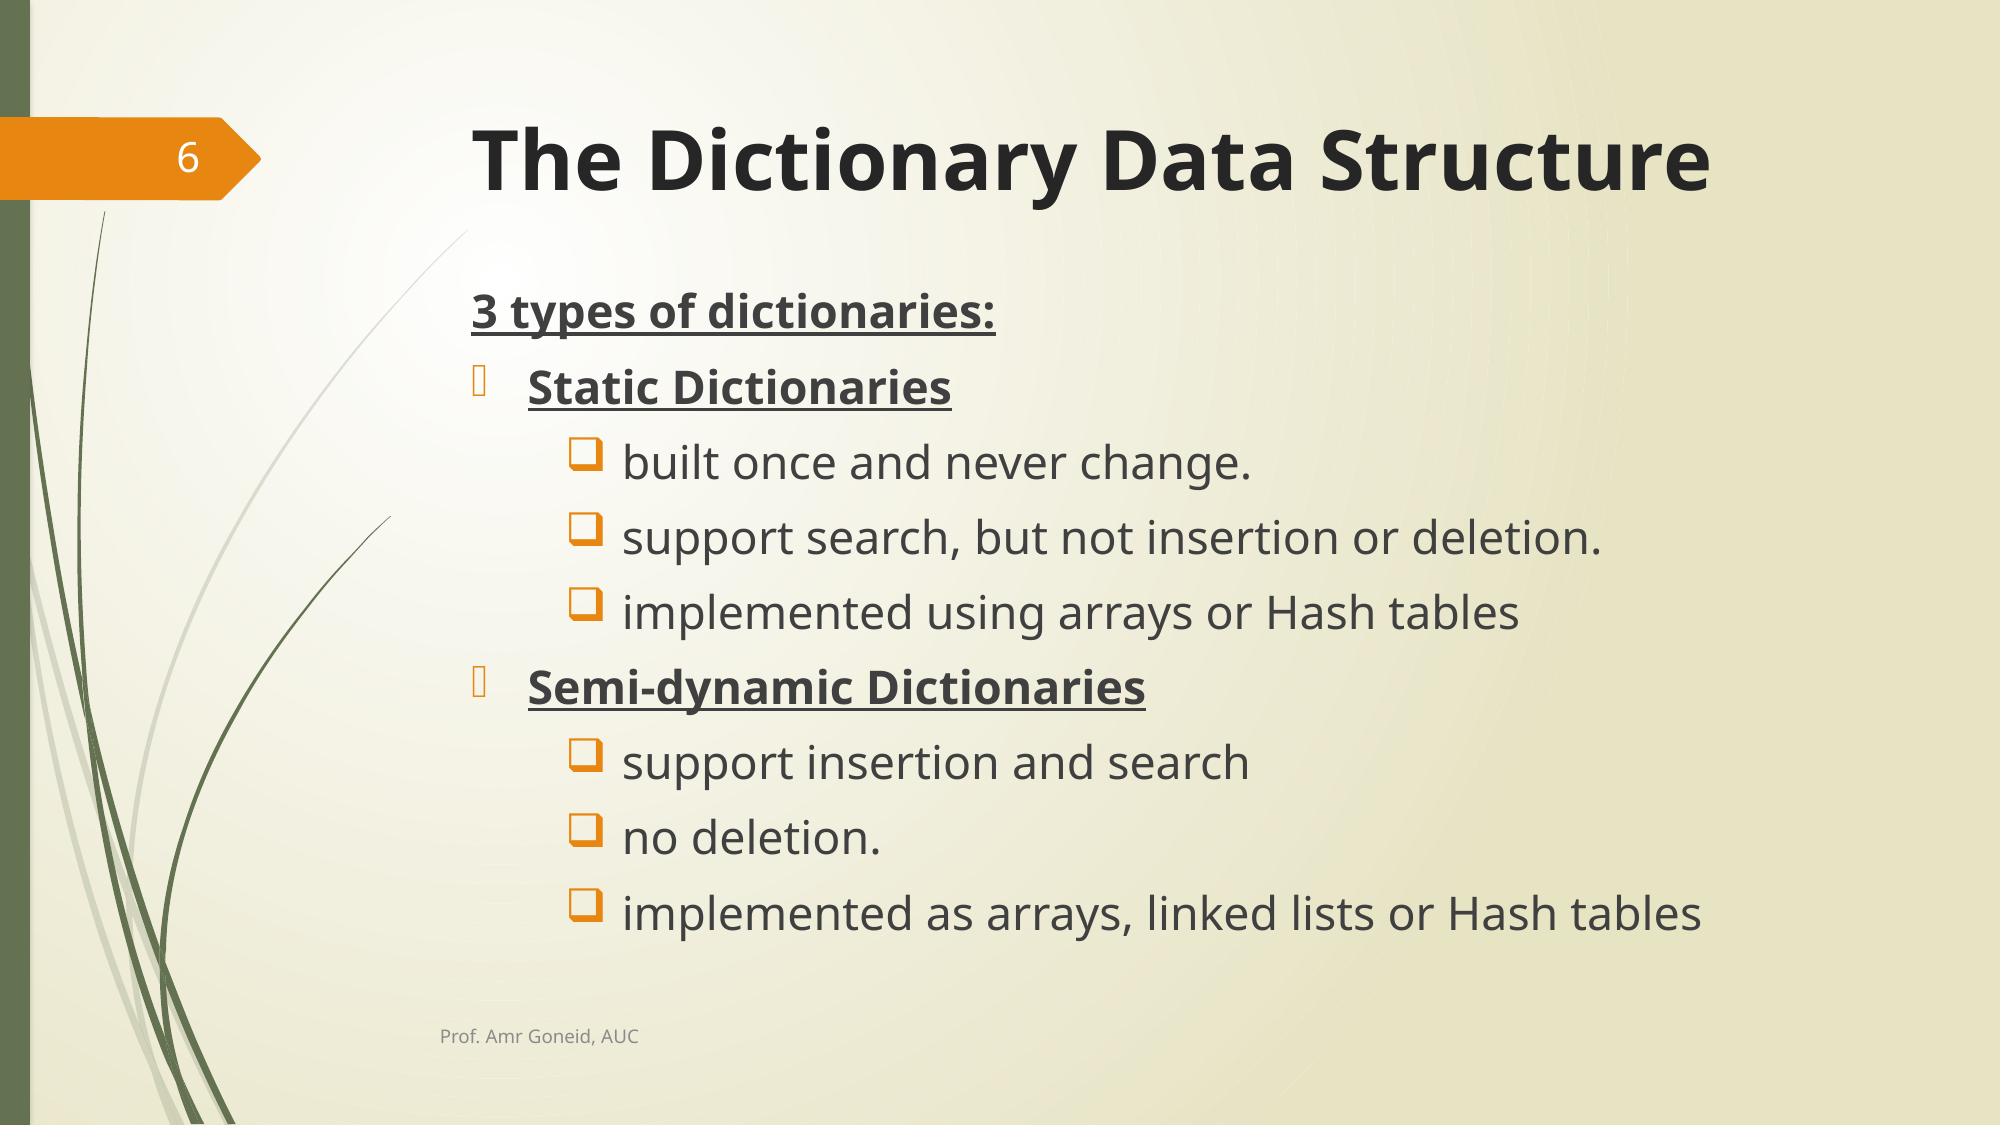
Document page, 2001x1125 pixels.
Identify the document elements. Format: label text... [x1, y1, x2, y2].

list 3 types of dictionaries: Static Dictionaries built once and never change. support search, but not insertion or deletion. implemented using arrays or Hash tables Semi-dynamic Dictionaries support insertion and search no deletion. implemented as arrays, linked lists or Hash tables [456, 275, 1732, 988]
title The Dictionary Data Structure [456, 99, 1732, 275]
slide_number 6 [87, 129, 216, 190]
footer Prof. Amr Goneid, AUC [424, 1006, 1675, 1067]
